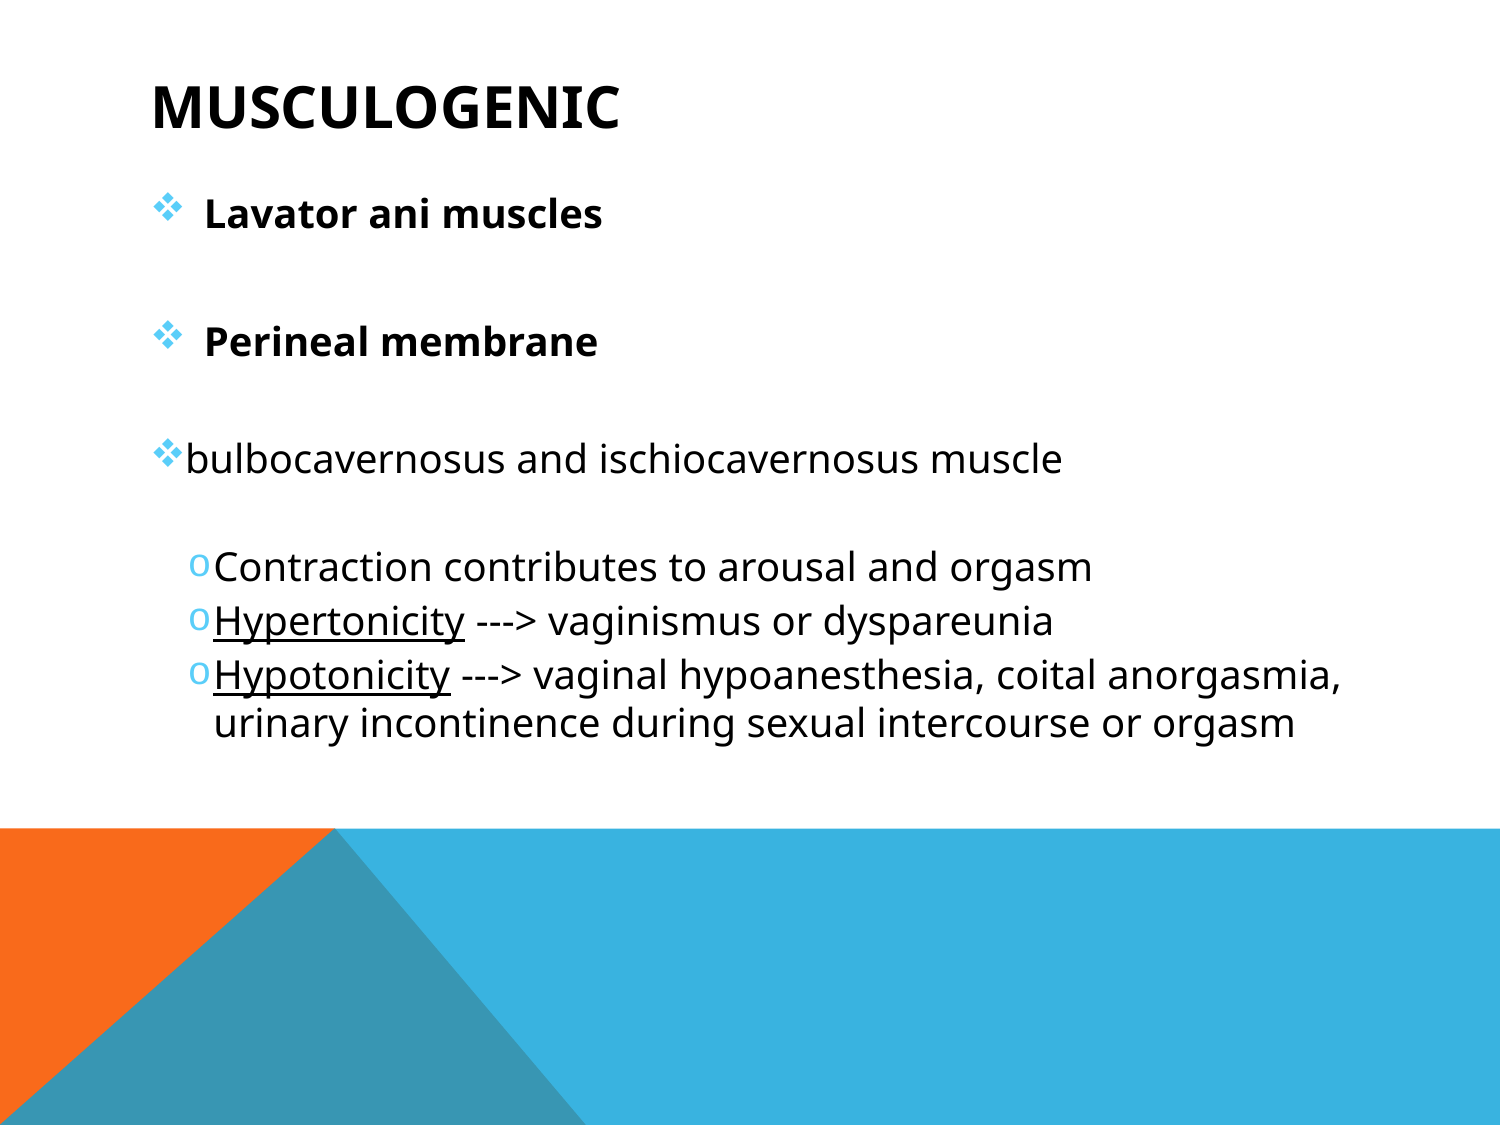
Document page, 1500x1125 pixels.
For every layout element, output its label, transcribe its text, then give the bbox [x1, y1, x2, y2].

list Lavator ani muscles Perineal membrane bulbocavernosus and ischiocavernosus muscle Contraction contributes to arousal and orgasm Hypertonicity ---> vaginismus or dyspareunia Hypotonicity ---> vaginal hypoanesthesia, coital anorgasmia, urinary incontinence during sexual intercourse or orgasm [135, 180, 1369, 768]
title Musculogenic [135, 60, 1369, 150]
